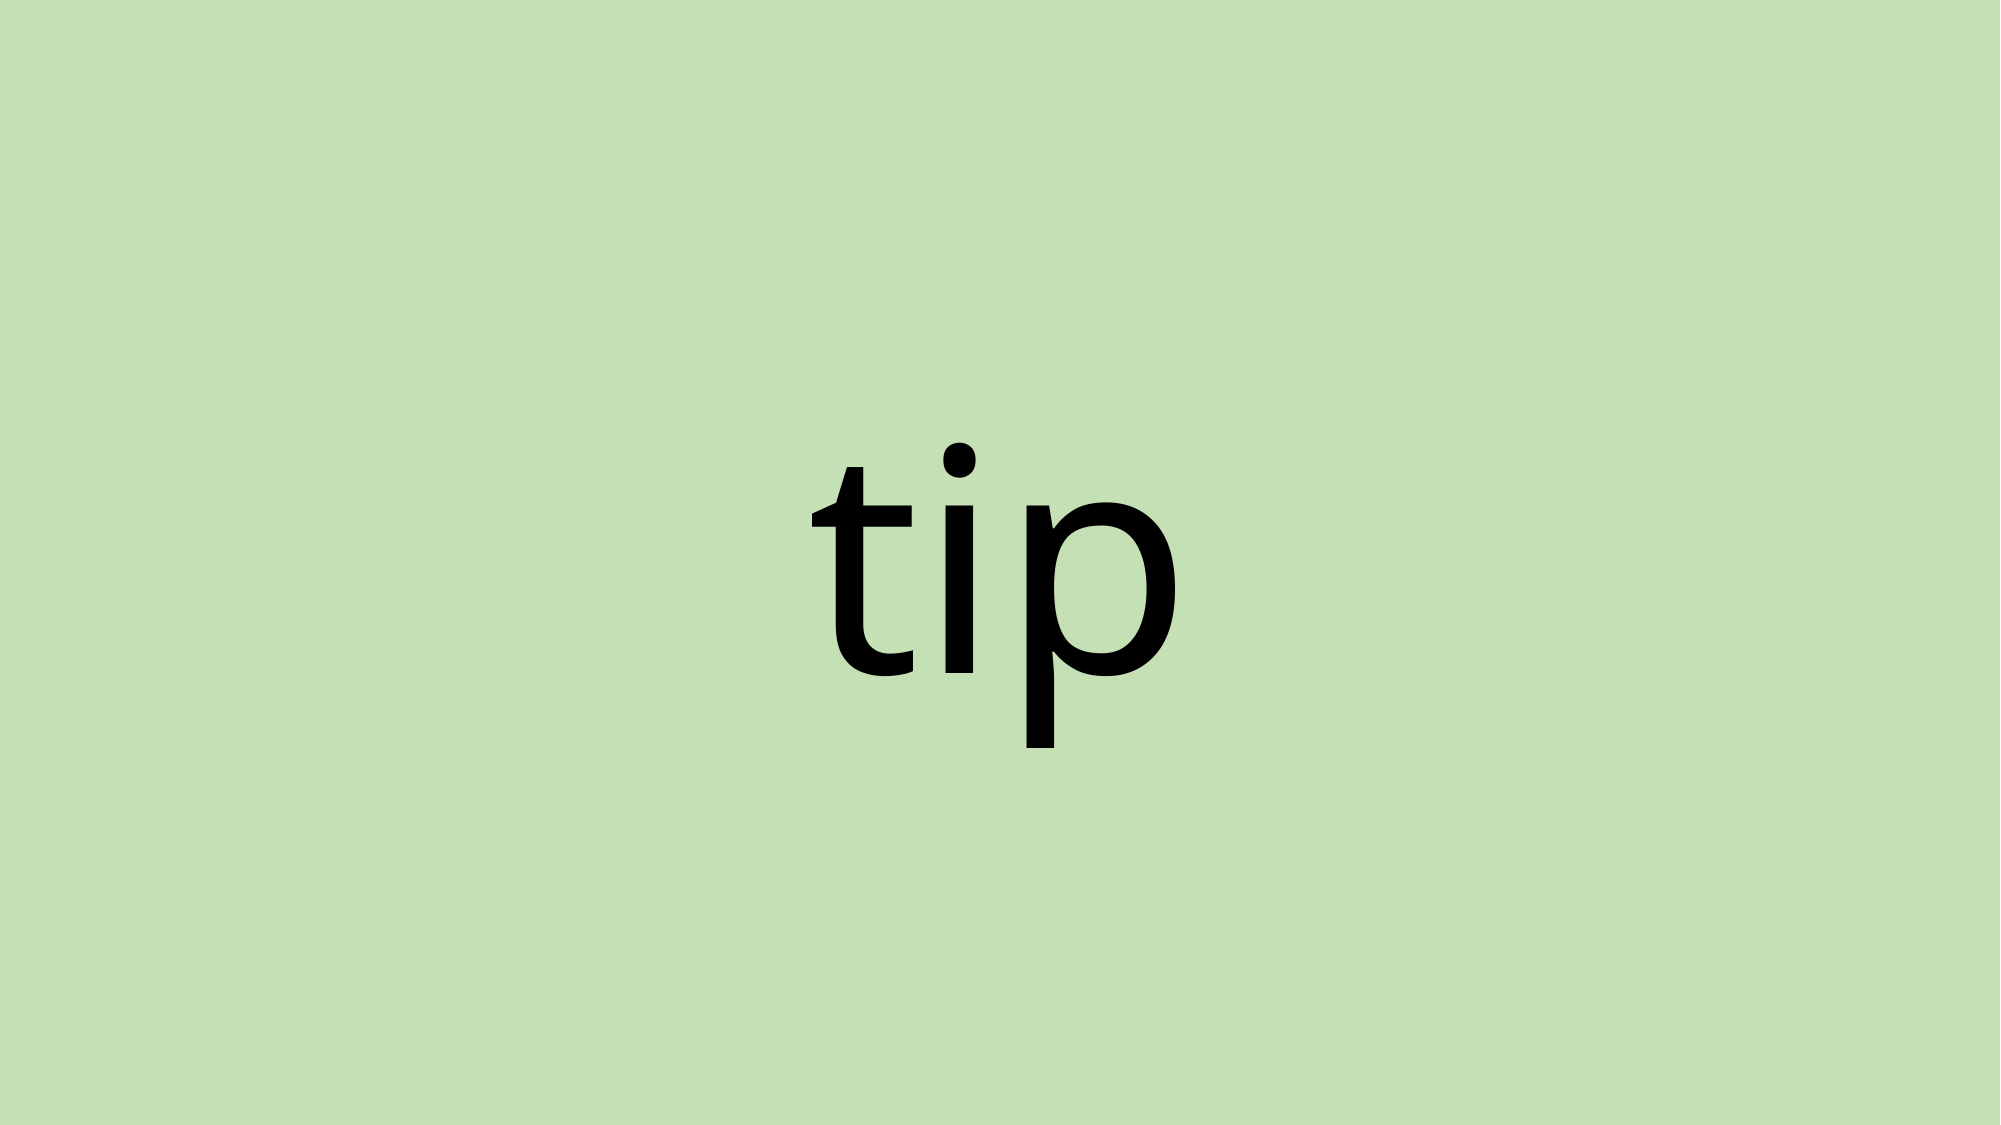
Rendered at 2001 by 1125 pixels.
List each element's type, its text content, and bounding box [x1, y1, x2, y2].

text_box tip [405, 354, 1594, 744]
